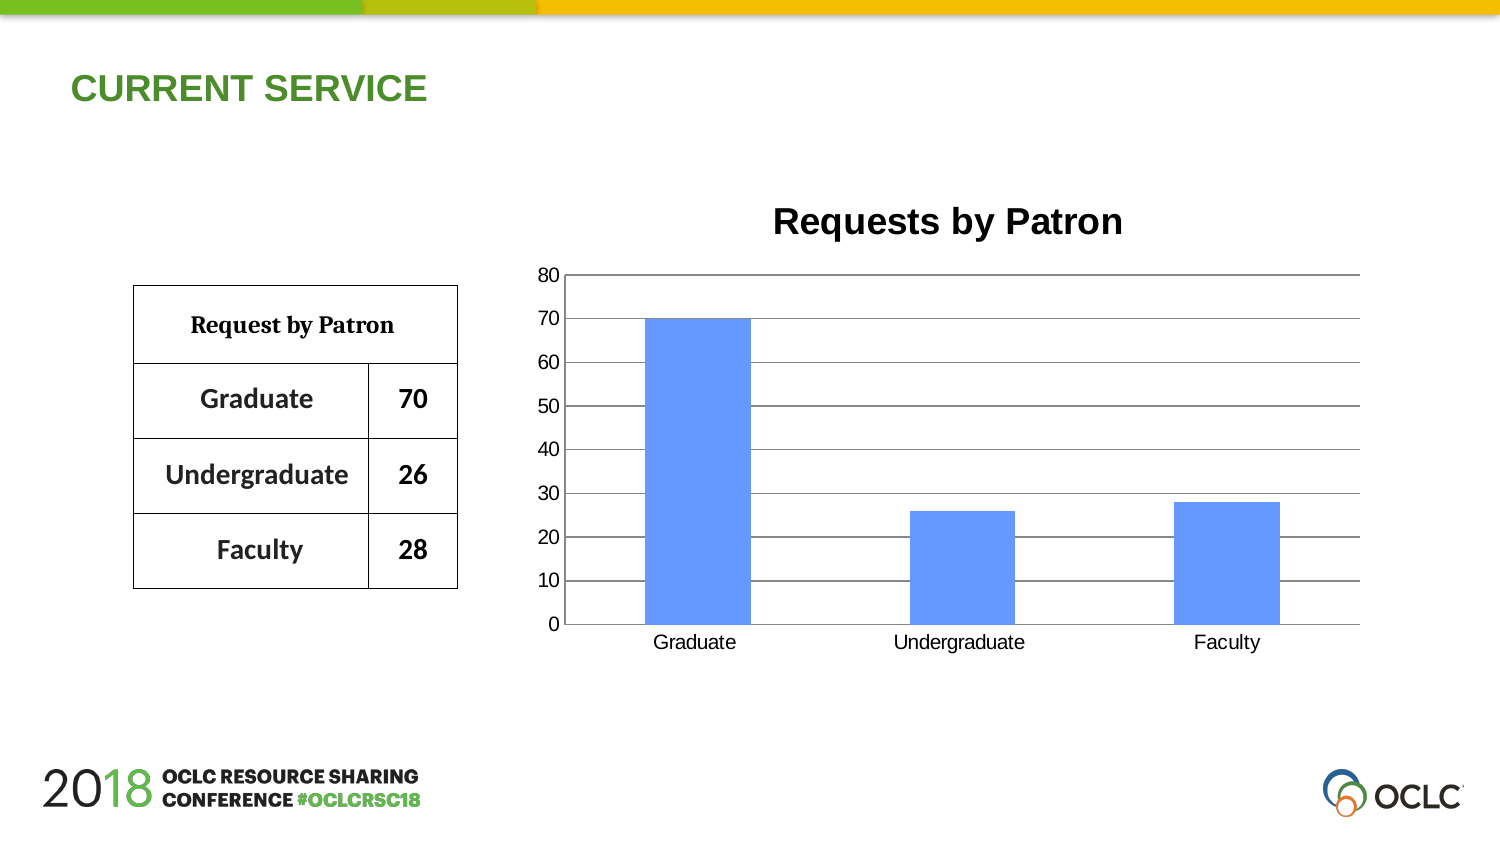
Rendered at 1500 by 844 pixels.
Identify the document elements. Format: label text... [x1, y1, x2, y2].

text_box [112, 185, 1381, 695]
table_cell Undergraduate [134, 439, 368, 513]
table_cell Faculty [134, 514, 368, 588]
table_cell 26 [369, 439, 457, 513]
chart [519, 170, 1378, 664]
table_header Request by Patron [134, 286, 457, 363]
list CURRENT SERVICE [55, 56, 1441, 122]
table_cell 70 [369, 364, 457, 438]
table_cell Graduate [134, 364, 368, 438]
picture [43, 769, 420, 807]
table_cell 28 [369, 514, 457, 588]
